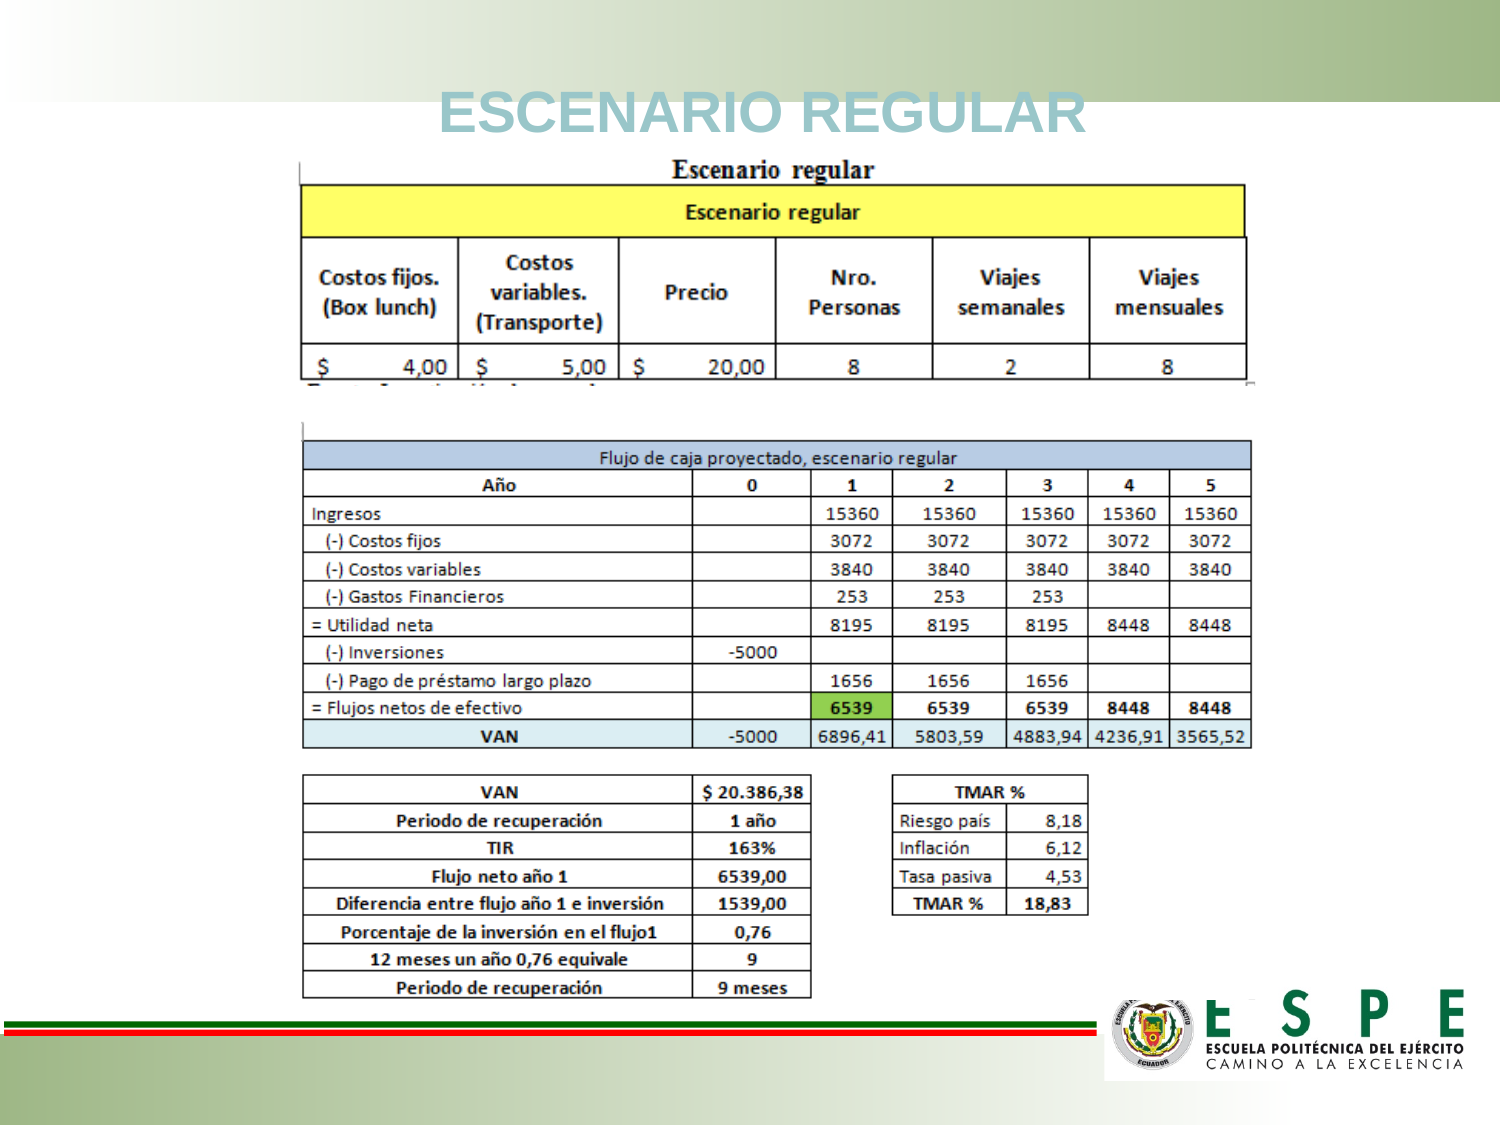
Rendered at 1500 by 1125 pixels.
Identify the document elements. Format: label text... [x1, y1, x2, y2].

picture [300, 421, 1483, 1081]
text_box Escenario regular [423, 66, 1103, 147]
picture [298, 148, 1256, 386]
